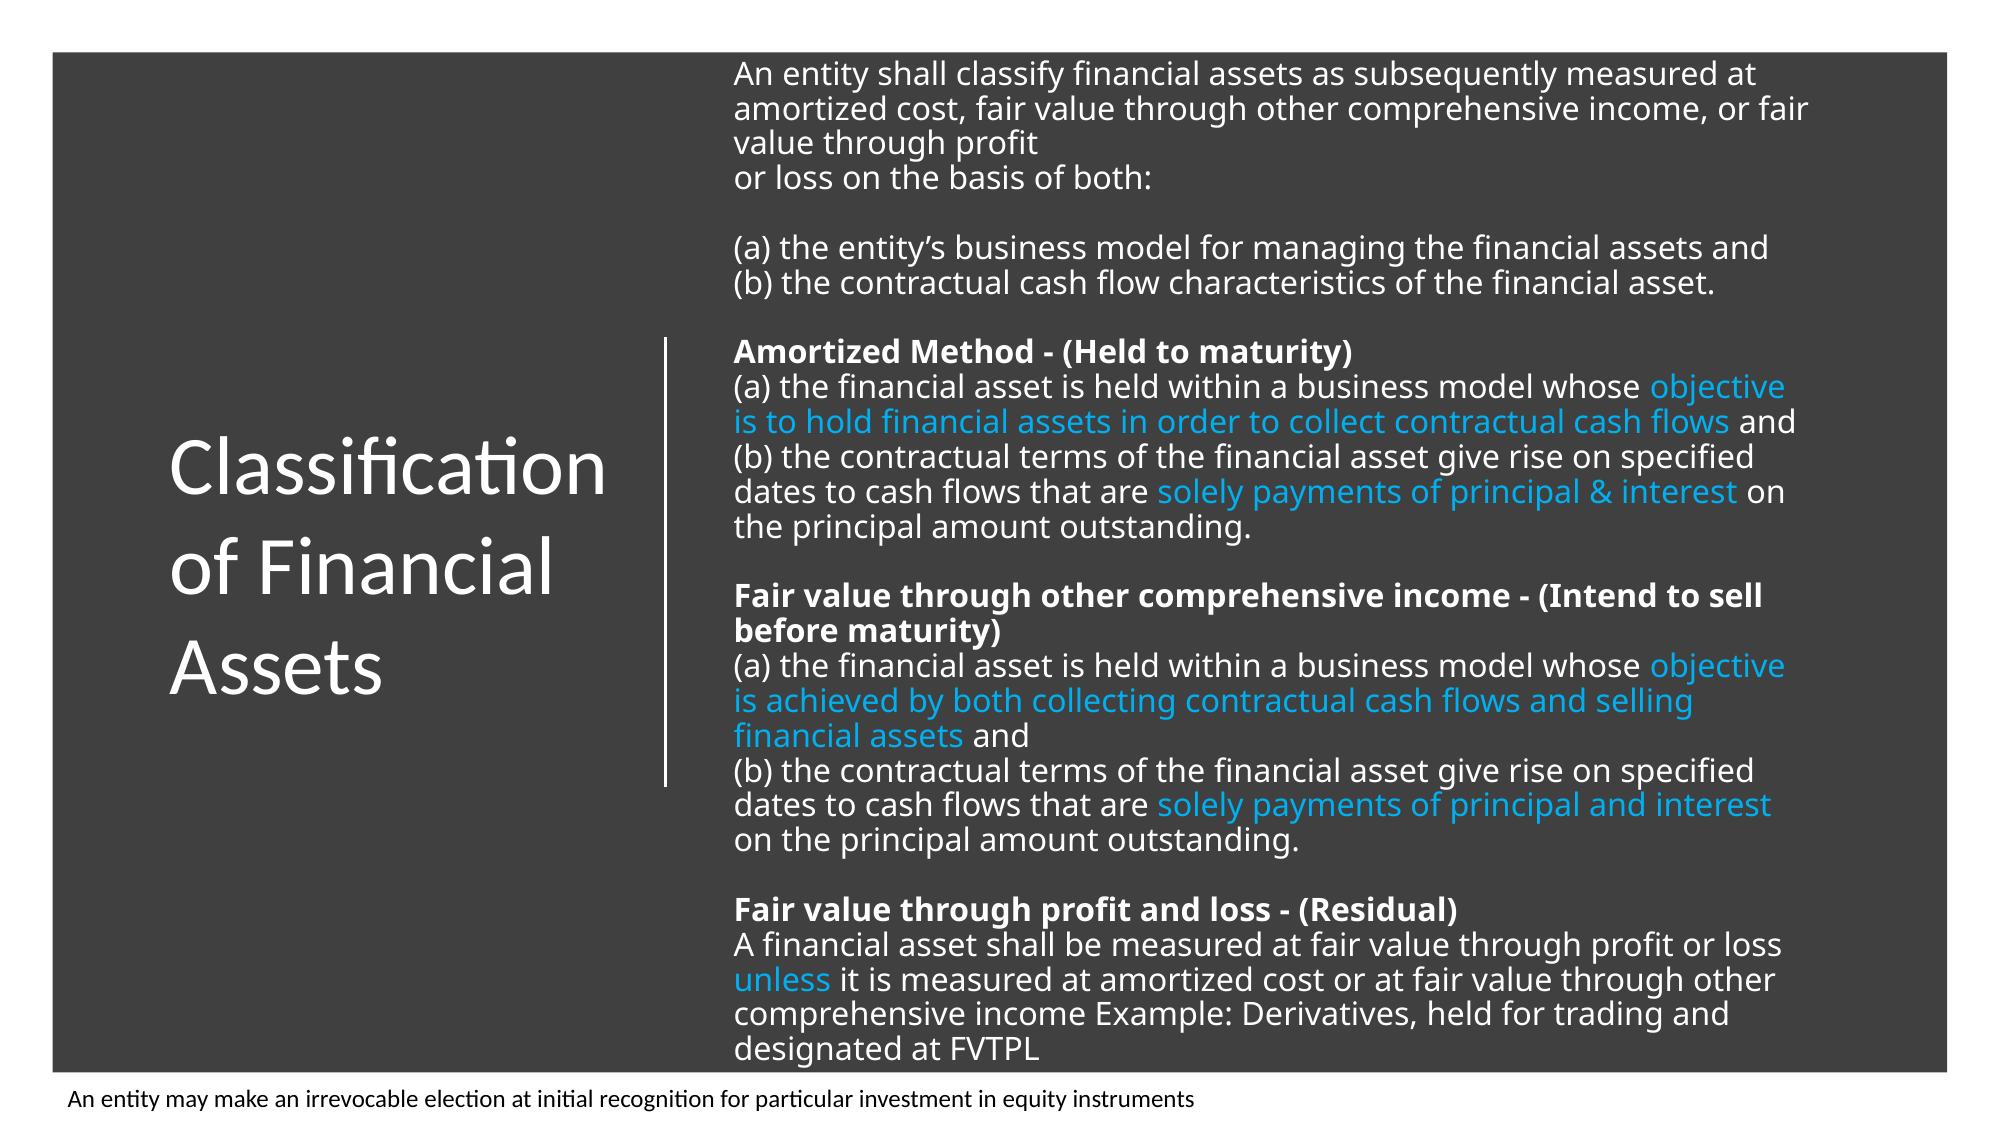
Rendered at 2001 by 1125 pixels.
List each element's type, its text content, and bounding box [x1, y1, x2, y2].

text_box An entity may make an irrevocable election at initial recognition for particular investment in equity instruments [52, 1074, 1962, 1120]
text_box Classification of Financial Assets [154, 403, 629, 719]
title An entity shall classify financial assets as subsequently measured at amortized cost, fair value through other comprehensive income, or fair value through profit or loss on the basis of both: (a) the entity’s business model for managing the financial assets and (b) the contractual cash flow characteristics of the financial asset. Amortized Method - (Held to maturity) (a) the financial asset is held within a business model whose objective is to hold financial assets in order to collect contractual cash flows and (b) the contractual terms of the financial asset give rise on specified dates to cash flows that are solely payments of principal & interest on the principal amount outstanding. Fair value through other comprehensive income - (Intend to sell before maturity) (a) the financial asset is held within a business model whose objective is achieved by both collecting contractual cash flows and selling financial assets and (b) the contractual terms of the financial asset give rise on specified dates to cash flows that are solely payments of principal and interest on the principal amount outstanding. Fair value through profit and loss - (Residual) A financial asset shall be measured at fair value through profit or loss unless it is measured at amortized cost or at fair value through other comprehensive income Example: Derivatives, held for trading and designated at FVTPL [718, 158, 1829, 967]
text_box [52, 51, 1948, 1073]
